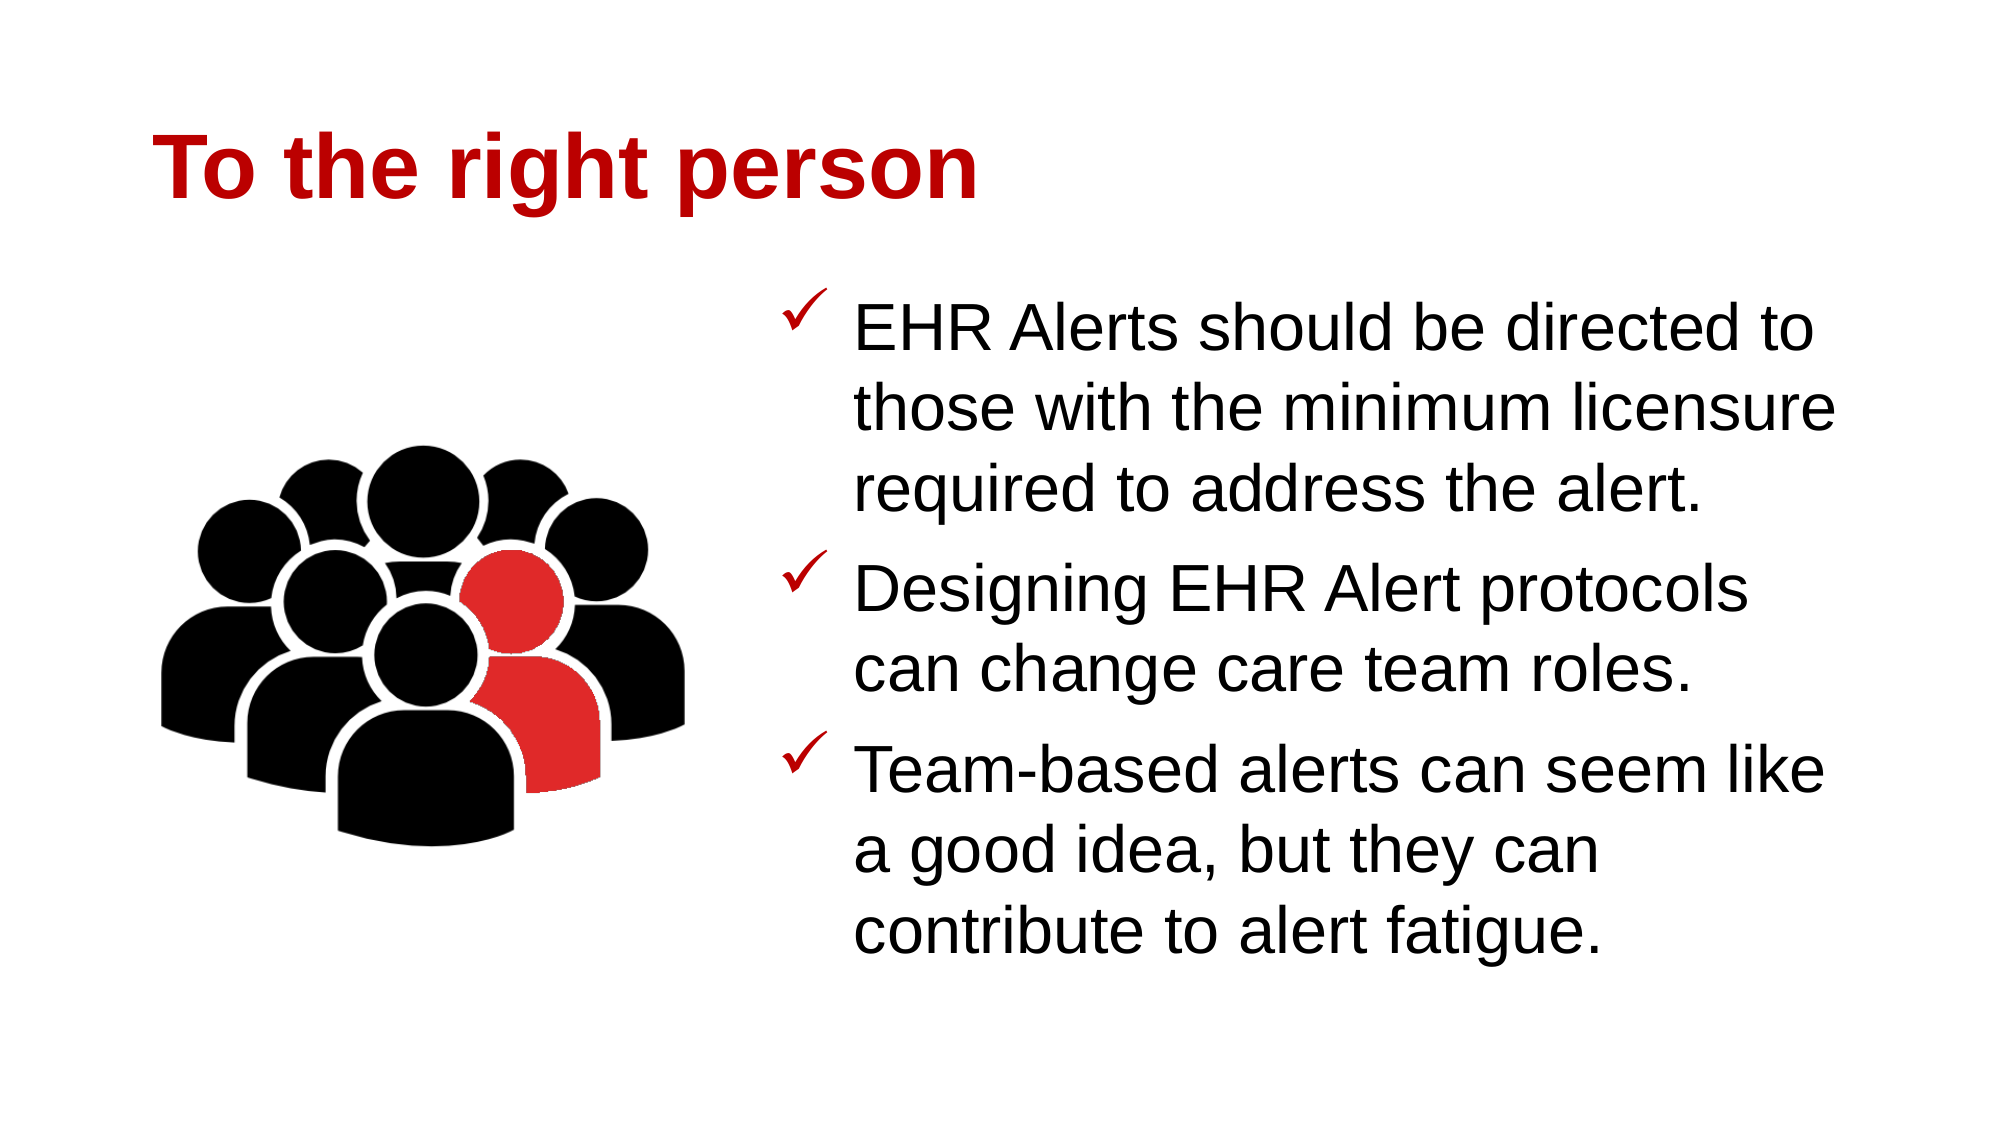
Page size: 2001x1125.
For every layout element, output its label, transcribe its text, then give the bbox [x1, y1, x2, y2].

title To the right person [137, 59, 1863, 278]
list EHR Alerts should be directed to those with the minimum licensure required to address the alert. Designing EHR Alert protocols can change care team roles. Team-based alerts can seem like a good idea, but they can contribute to alert fatigue. [762, 276, 1863, 1066]
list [156, 379, 690, 913]
